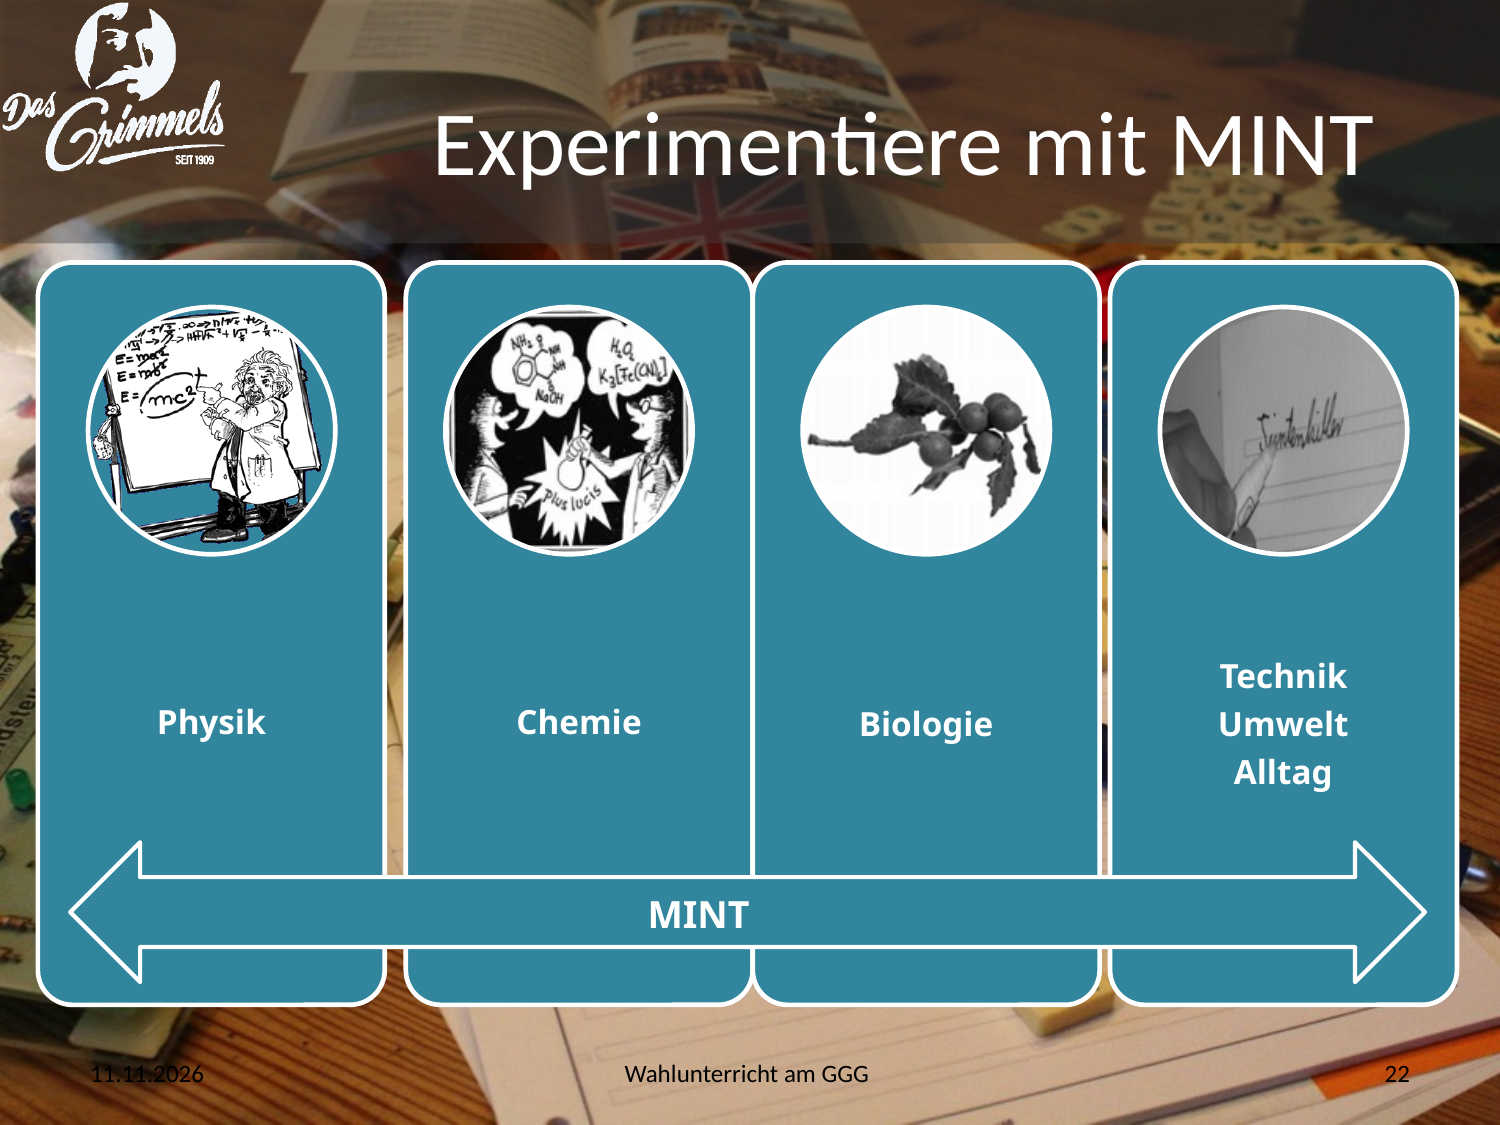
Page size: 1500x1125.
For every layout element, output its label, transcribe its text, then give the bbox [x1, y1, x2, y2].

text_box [37, 262, 1458, 1006]
slide_number 22 [1074, 1042, 1425, 1103]
footer Wahlunterricht am GGG [512, 1042, 988, 1103]
title Experimentiere mit MINT [383, 45, 1425, 233]
picture [0, 244, 1500, 1125]
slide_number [75, 1042, 425, 1103]
